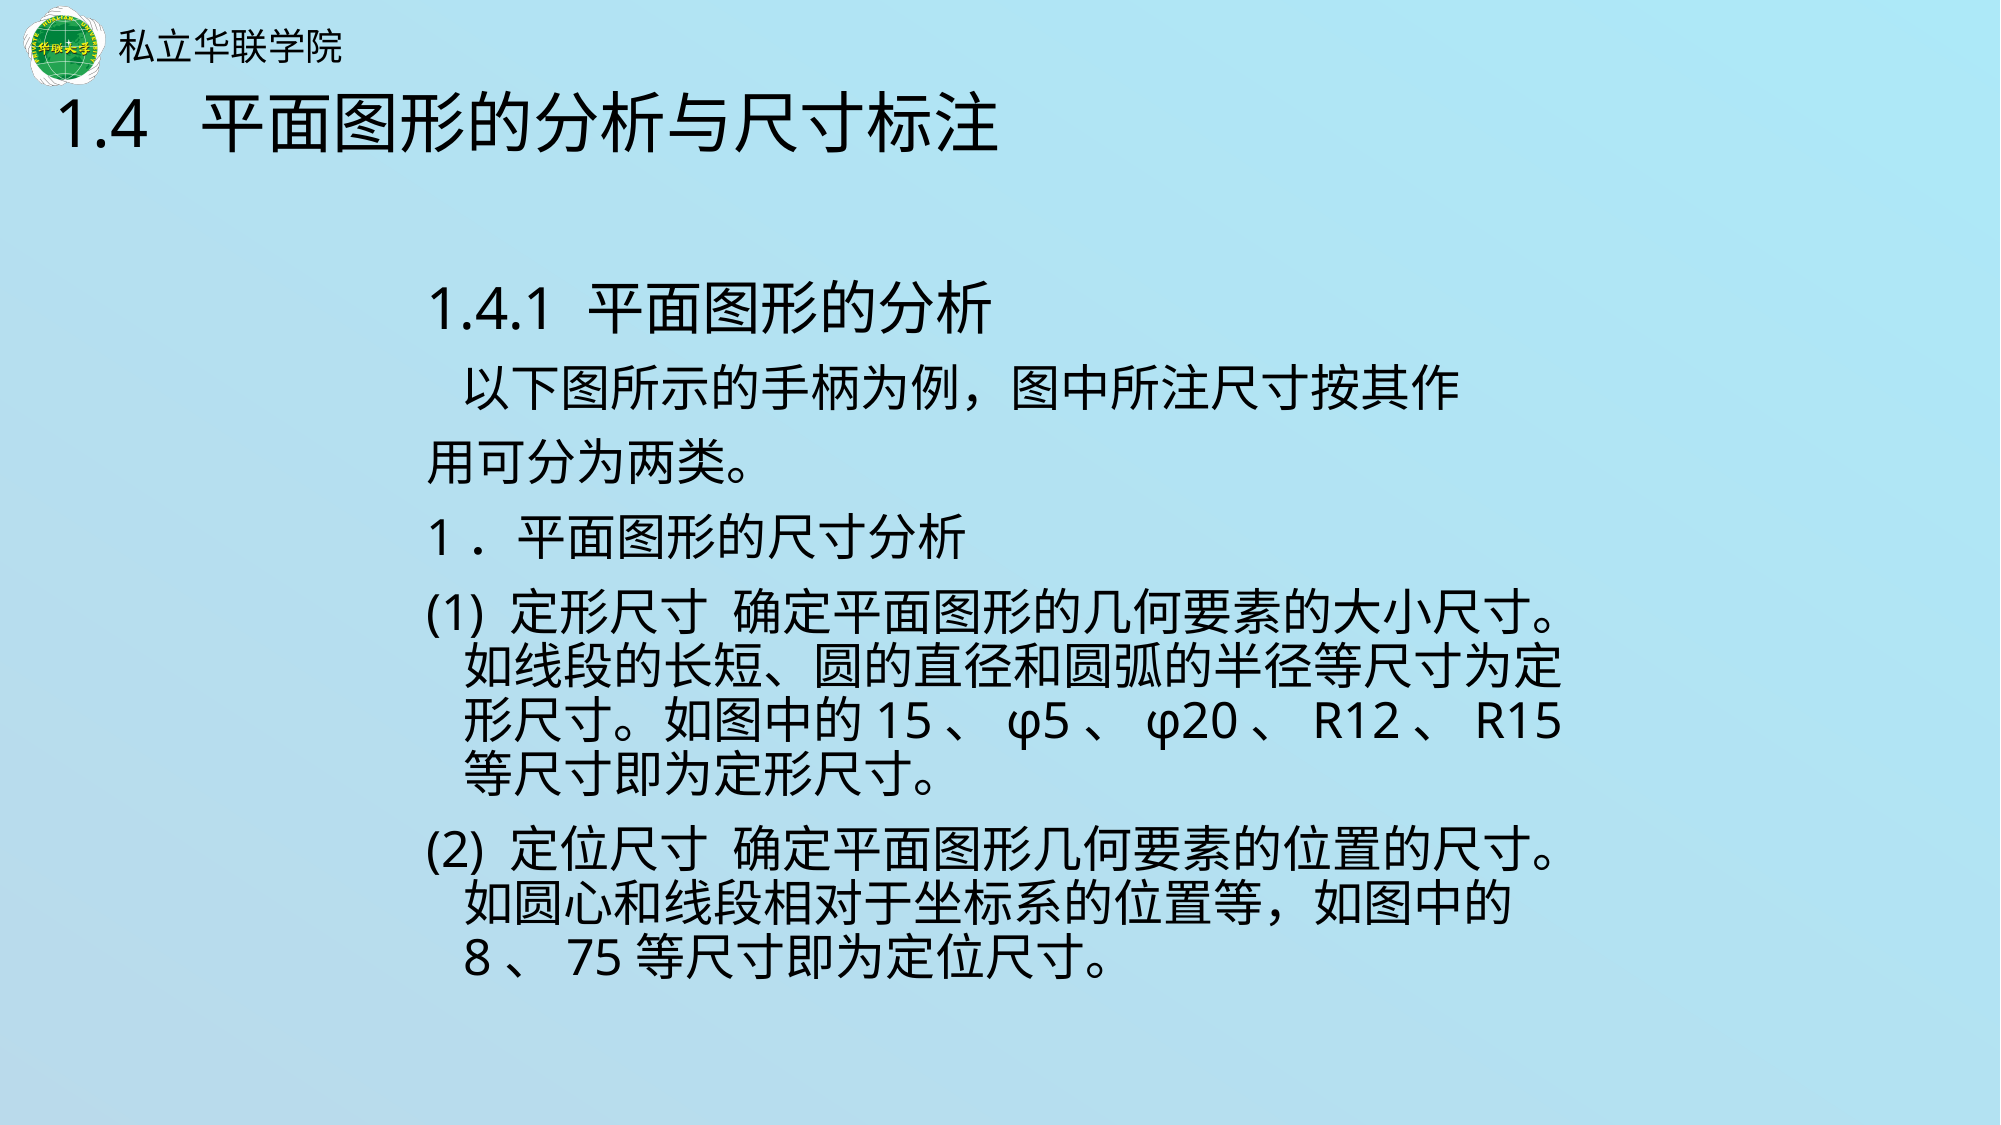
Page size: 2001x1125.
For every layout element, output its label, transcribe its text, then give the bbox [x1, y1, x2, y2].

list 1.4.1 平面图形的分析 以下图所示的手柄为例，图中所注尺寸按其作 用可分为两类。 1．平面图形的尺寸分析 (1) 定形尺寸 确定平面图形的几何要素的大小尺寸。如线段的长短、圆的直径和圆弧的半径等尺寸为定形尺寸。如图中的15、φ5、φ20、R12、R15等尺寸即为定形尺寸。 (2) 定位尺寸 确定平面图形几何要素的位置的尺寸。如圆心和线段相对于坐标系的位置等，如图中的8、75等尺寸即为定位尺寸。 [418, 271, 1582, 1030]
picture [16, 1, 111, 90]
title 1.4 平面图形的分析与尺寸标注 [46, 41, 1210, 206]
